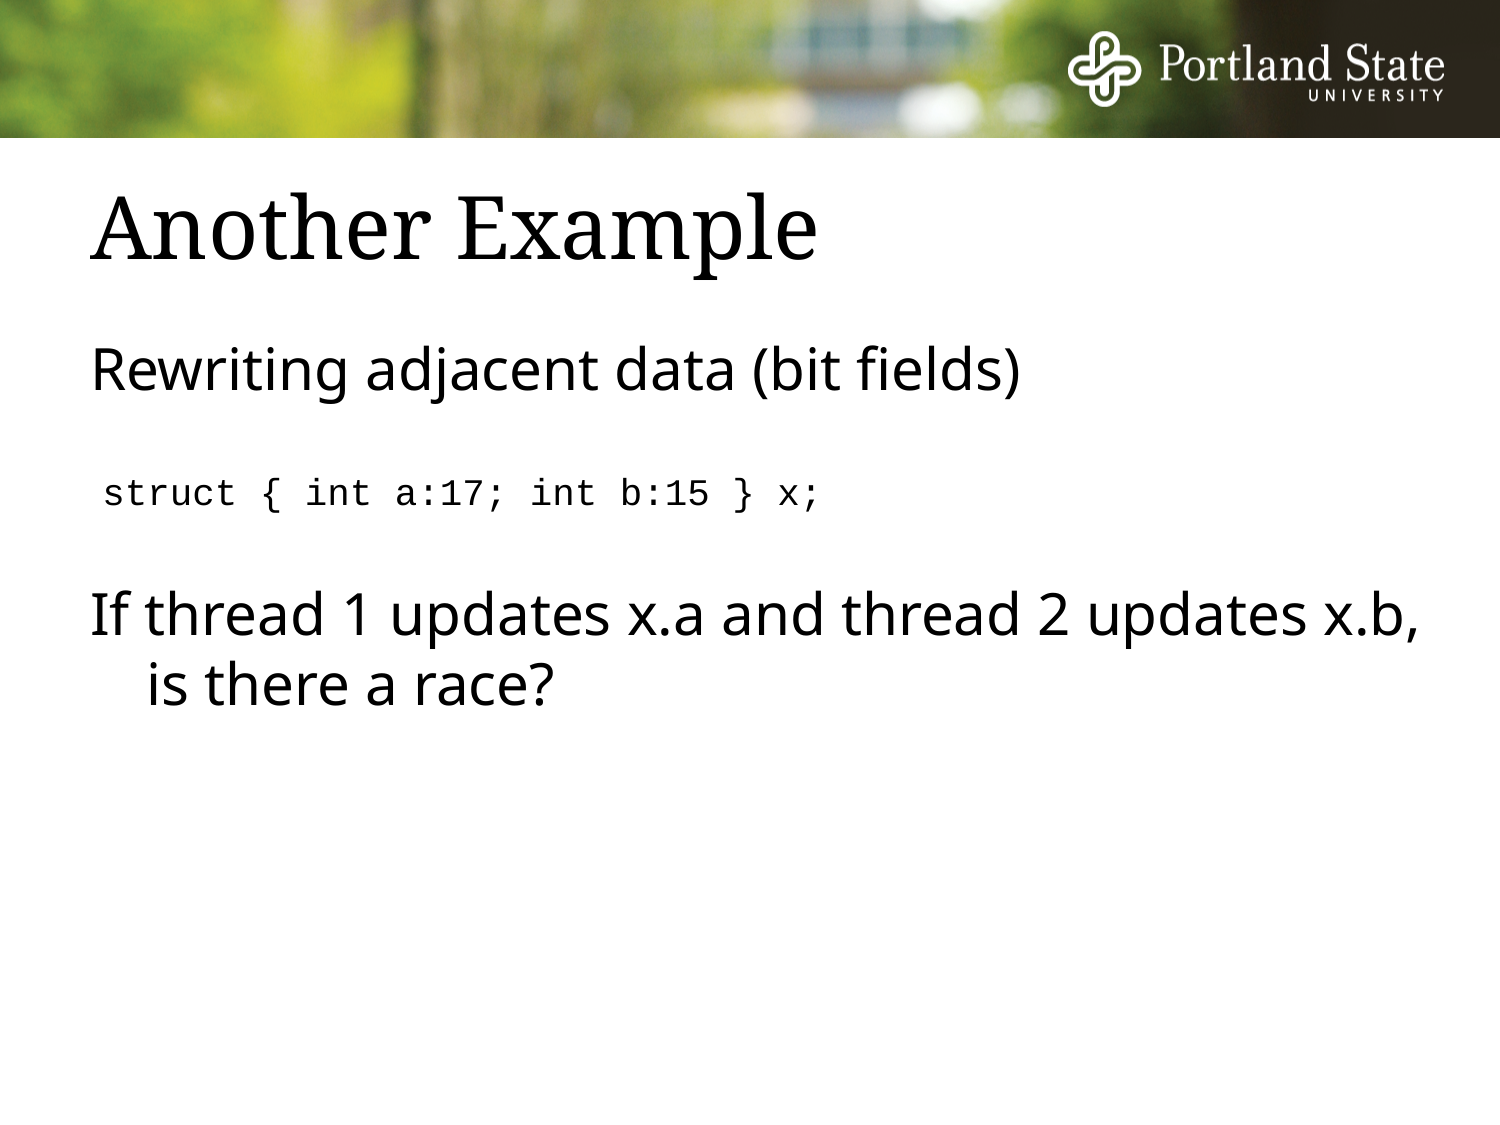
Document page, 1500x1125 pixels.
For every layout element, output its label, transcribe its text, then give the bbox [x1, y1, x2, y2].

text_box struct { int a:17; int b:15 } x; [87, 460, 1463, 611]
list Rewriting adjacent data (bit fields) If thread 1 updates x.a and thread 2 updates x.b, is there a race? [75, 324, 1450, 905]
picture [0, 0, 1500, 138]
title Another Example [75, 174, 1263, 288]
